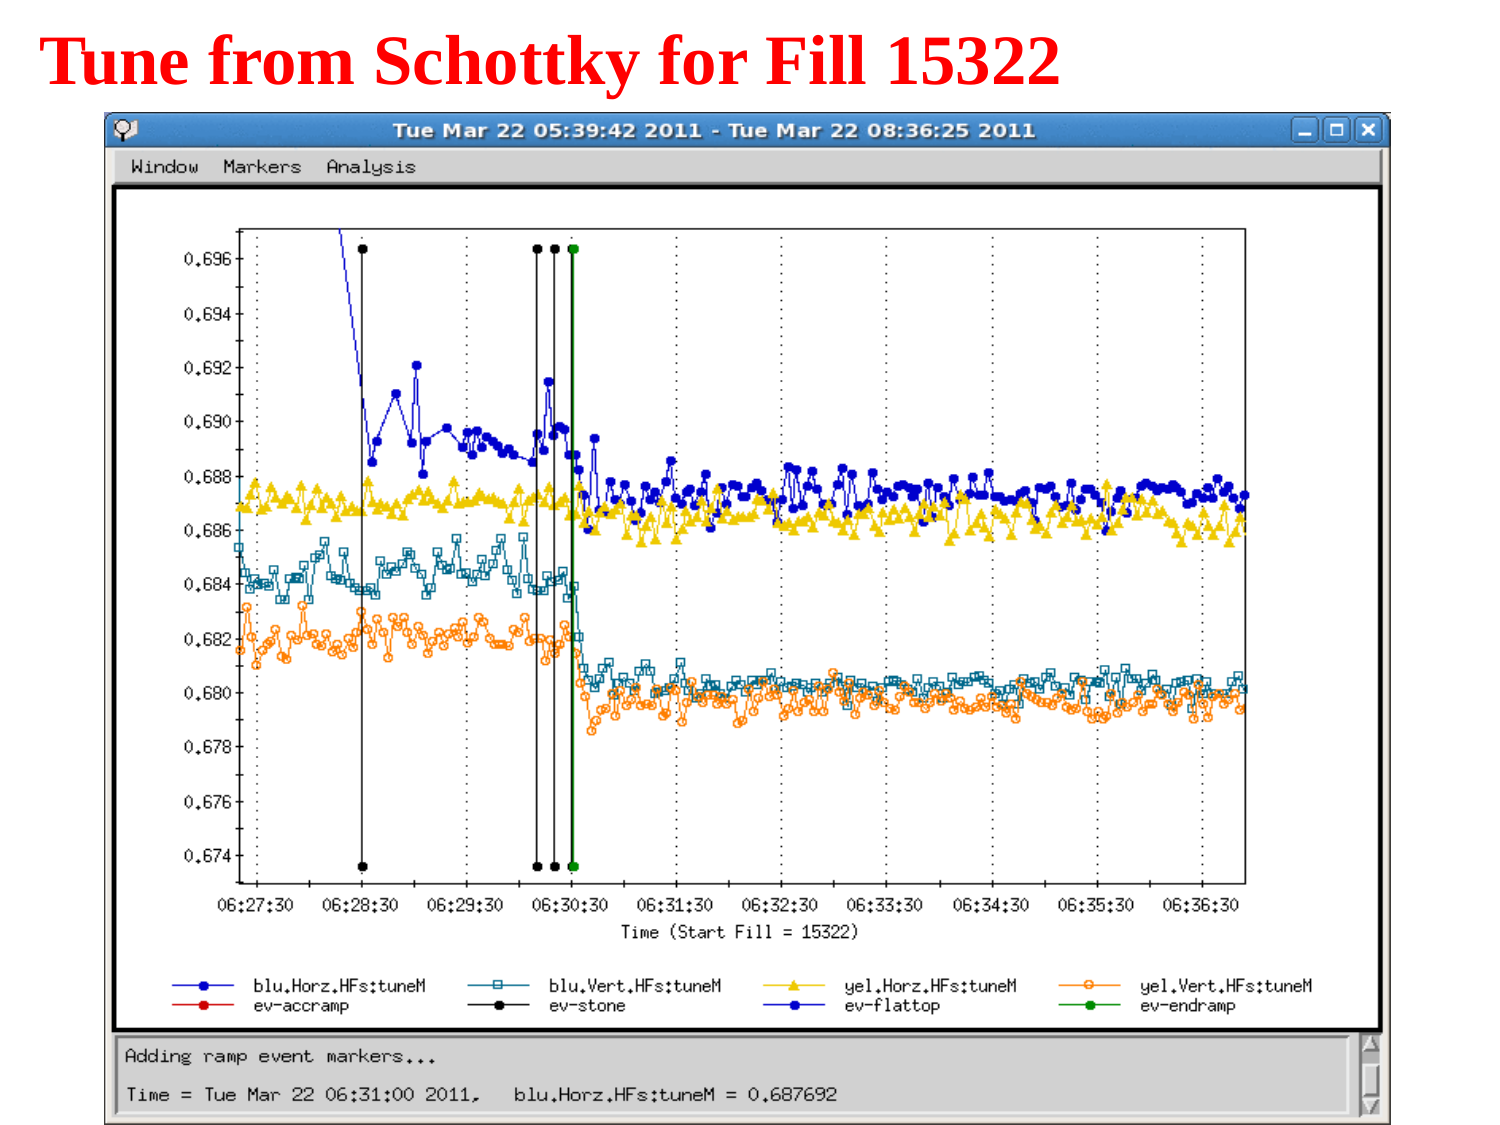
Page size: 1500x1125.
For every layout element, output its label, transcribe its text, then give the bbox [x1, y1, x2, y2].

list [0, 112, 1500, 1125]
title Tune from Schottky for Fill 15322 [24, 0, 1438, 110]
